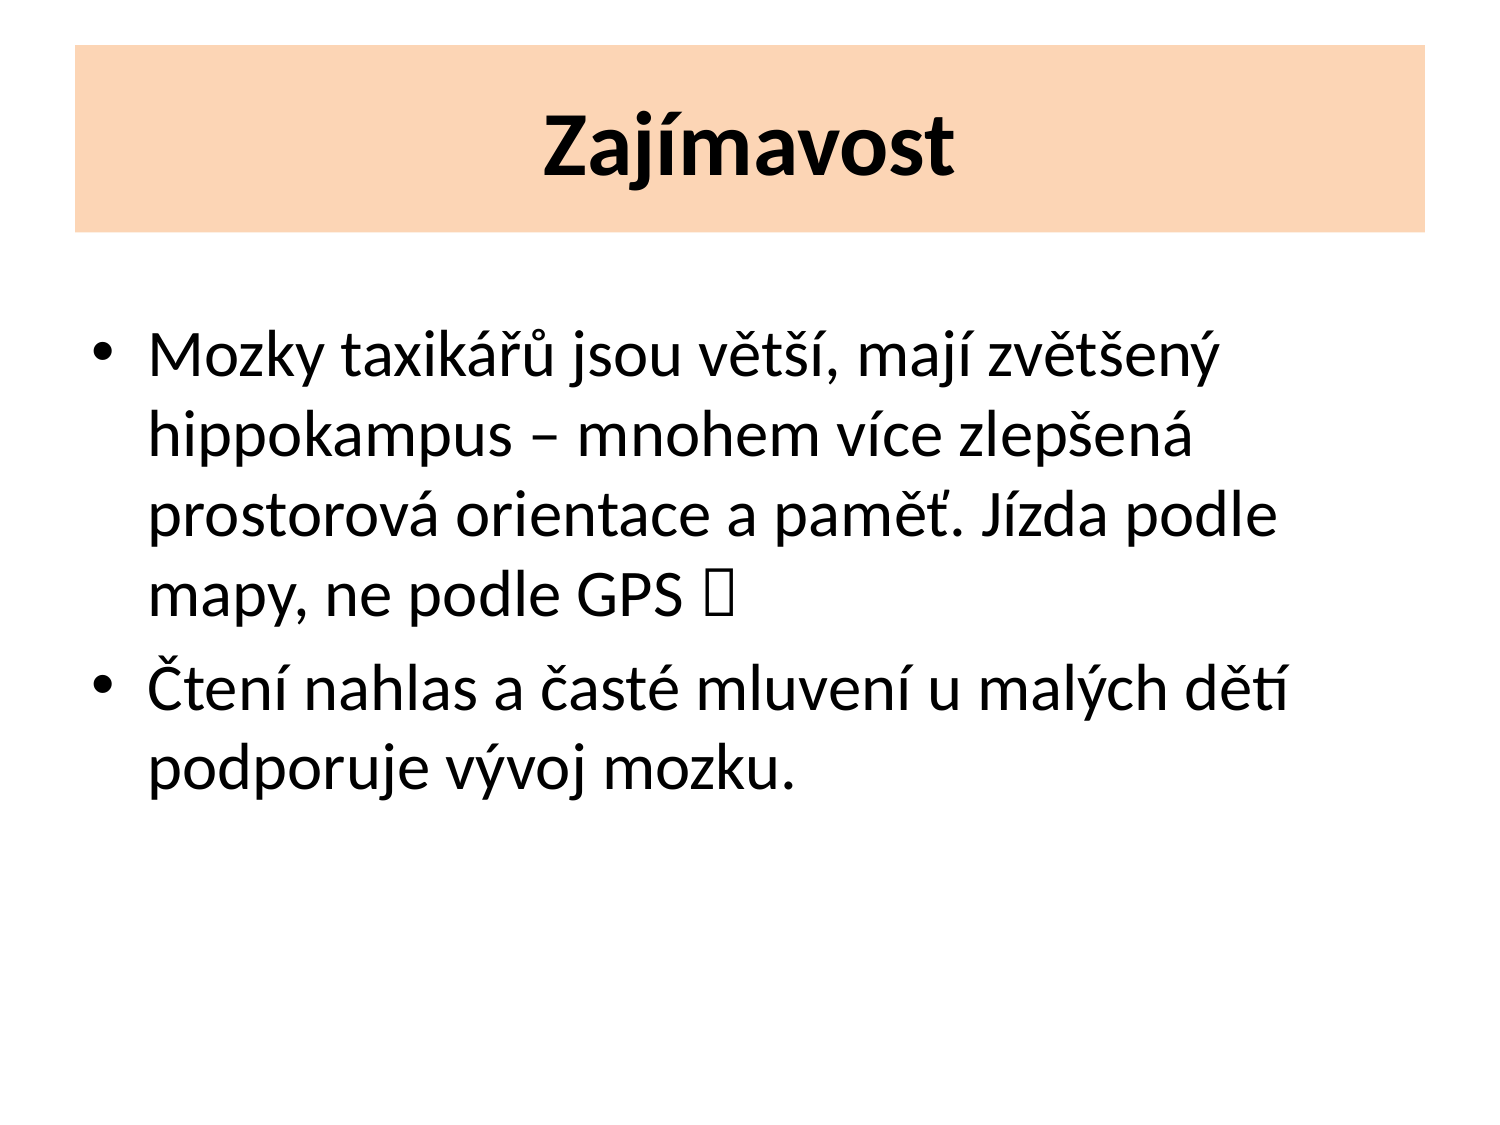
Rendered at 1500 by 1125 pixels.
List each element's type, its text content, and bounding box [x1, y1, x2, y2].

text_box Mozky taxikářů jsou větší, mají zvětšený hippokampus – mnohem více zlepšená prostorová orientace a paměť. Jízda podle mapy, ne podle GPS  Čtení nahlas a časté mluvení u malých dětí podporuje vývoj mozku. [76, 302, 1427, 1045]
text_box Zajímavost [75, 45, 1425, 233]
